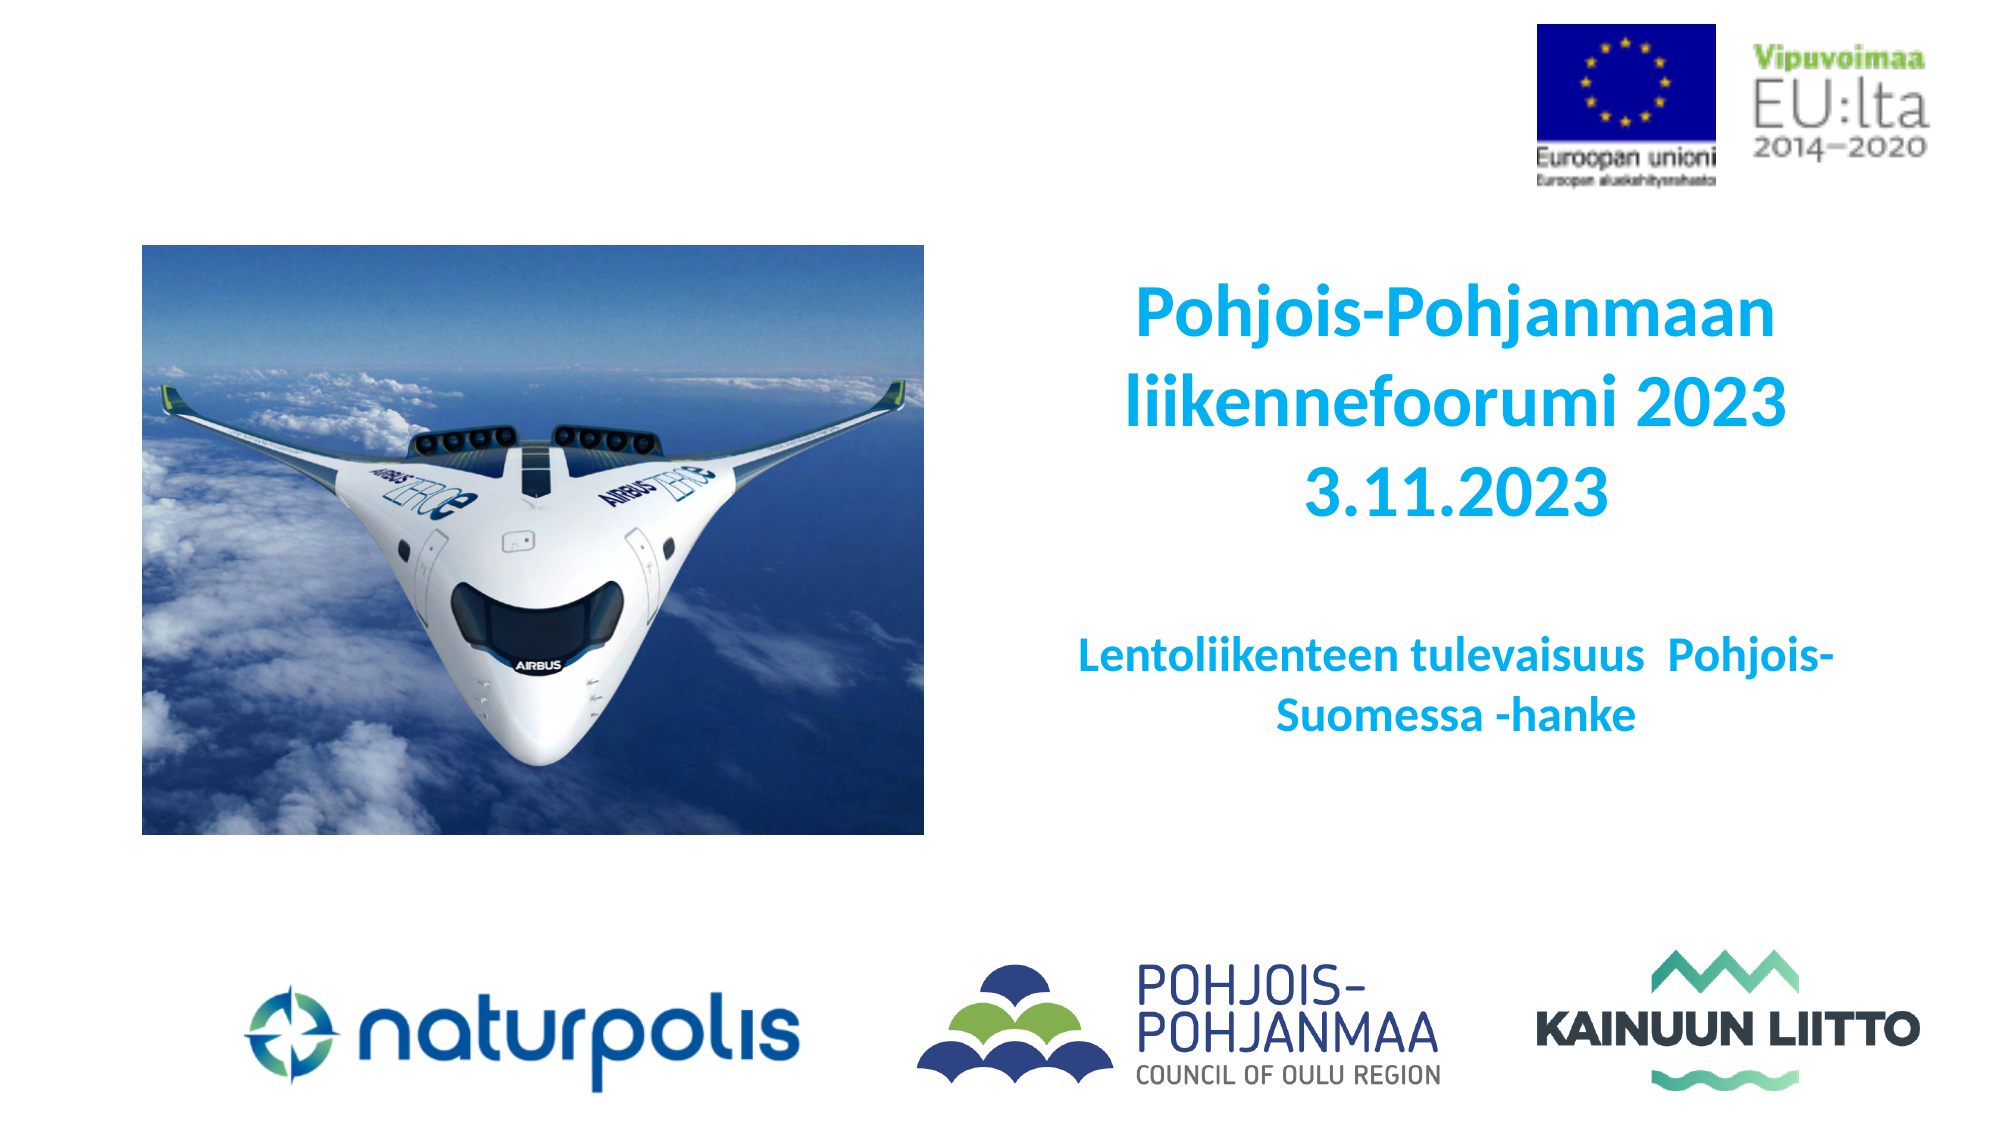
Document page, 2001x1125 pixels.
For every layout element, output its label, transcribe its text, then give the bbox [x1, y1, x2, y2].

picture [909, 942, 1457, 1108]
picture [1732, 24, 1952, 179]
text_box Pohjois-Pohjanmaan liikennefoorumi 2023 3.11.2023 Lentoliikenteen tulevaisuus Pohjois-Suomessa -hanke [961, 253, 1952, 839]
picture [142, 245, 924, 835]
picture [1537, 24, 1716, 208]
picture [244, 965, 813, 1107]
picture [1537, 949, 1920, 1091]
